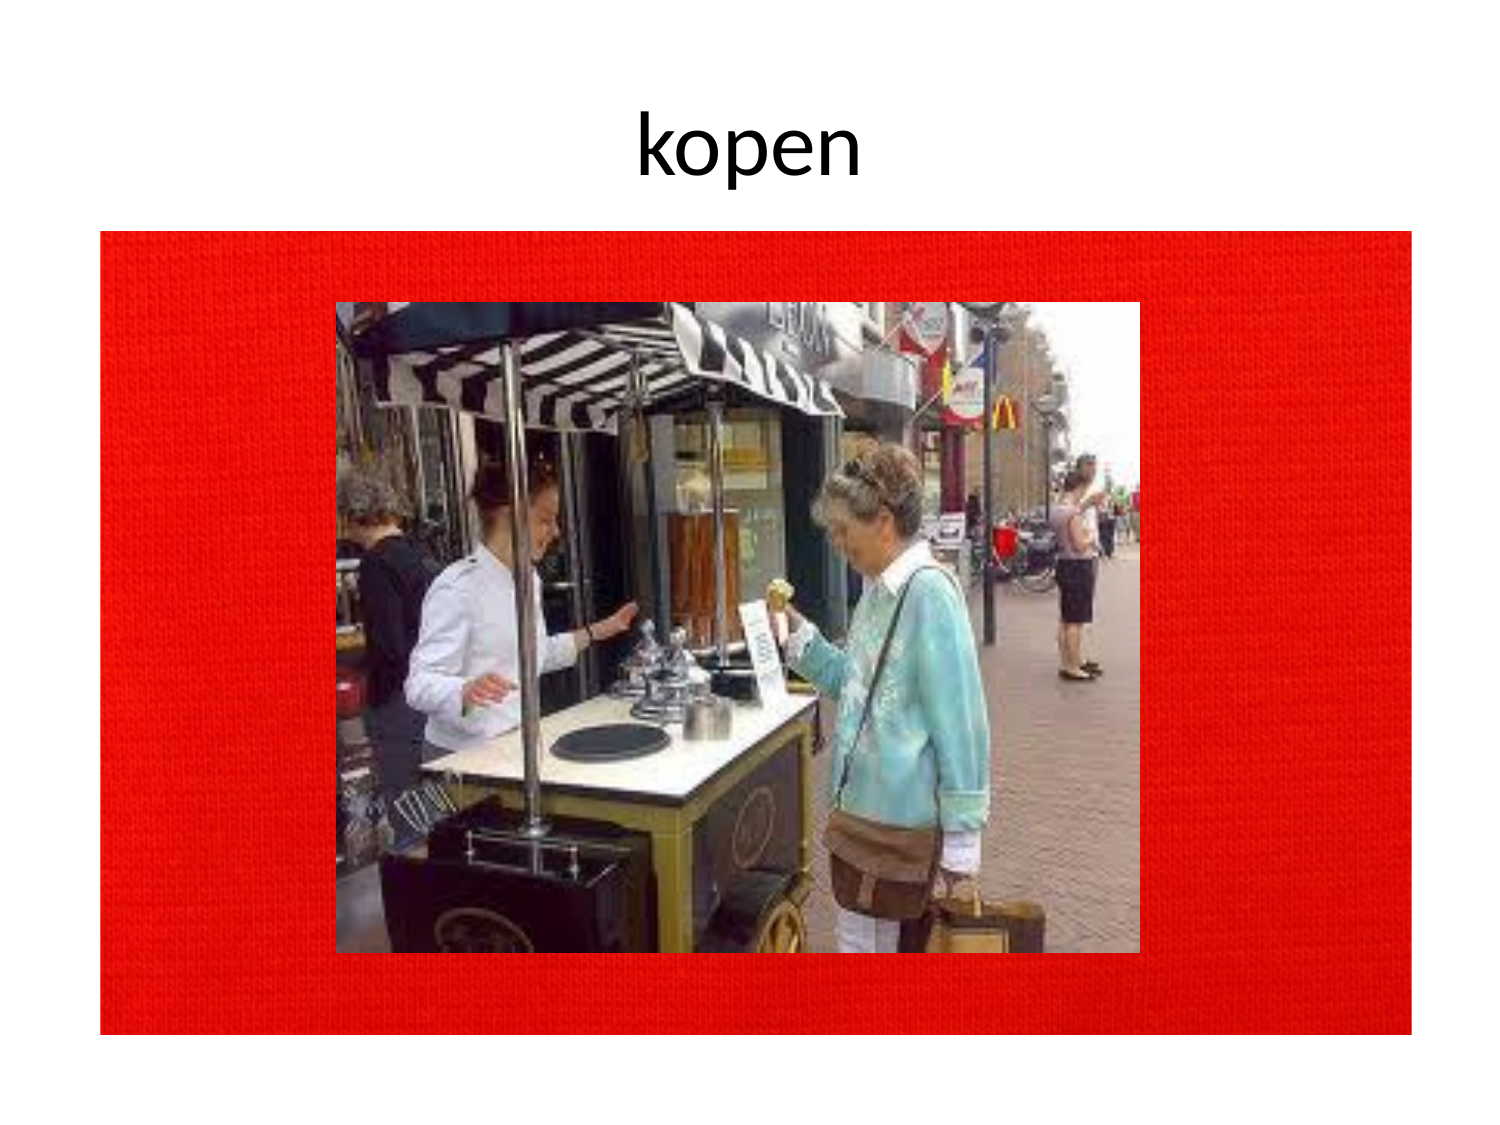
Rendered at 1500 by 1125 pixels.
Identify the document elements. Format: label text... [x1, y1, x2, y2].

title kopen [75, 45, 1425, 233]
picture [100, 231, 1412, 1036]
